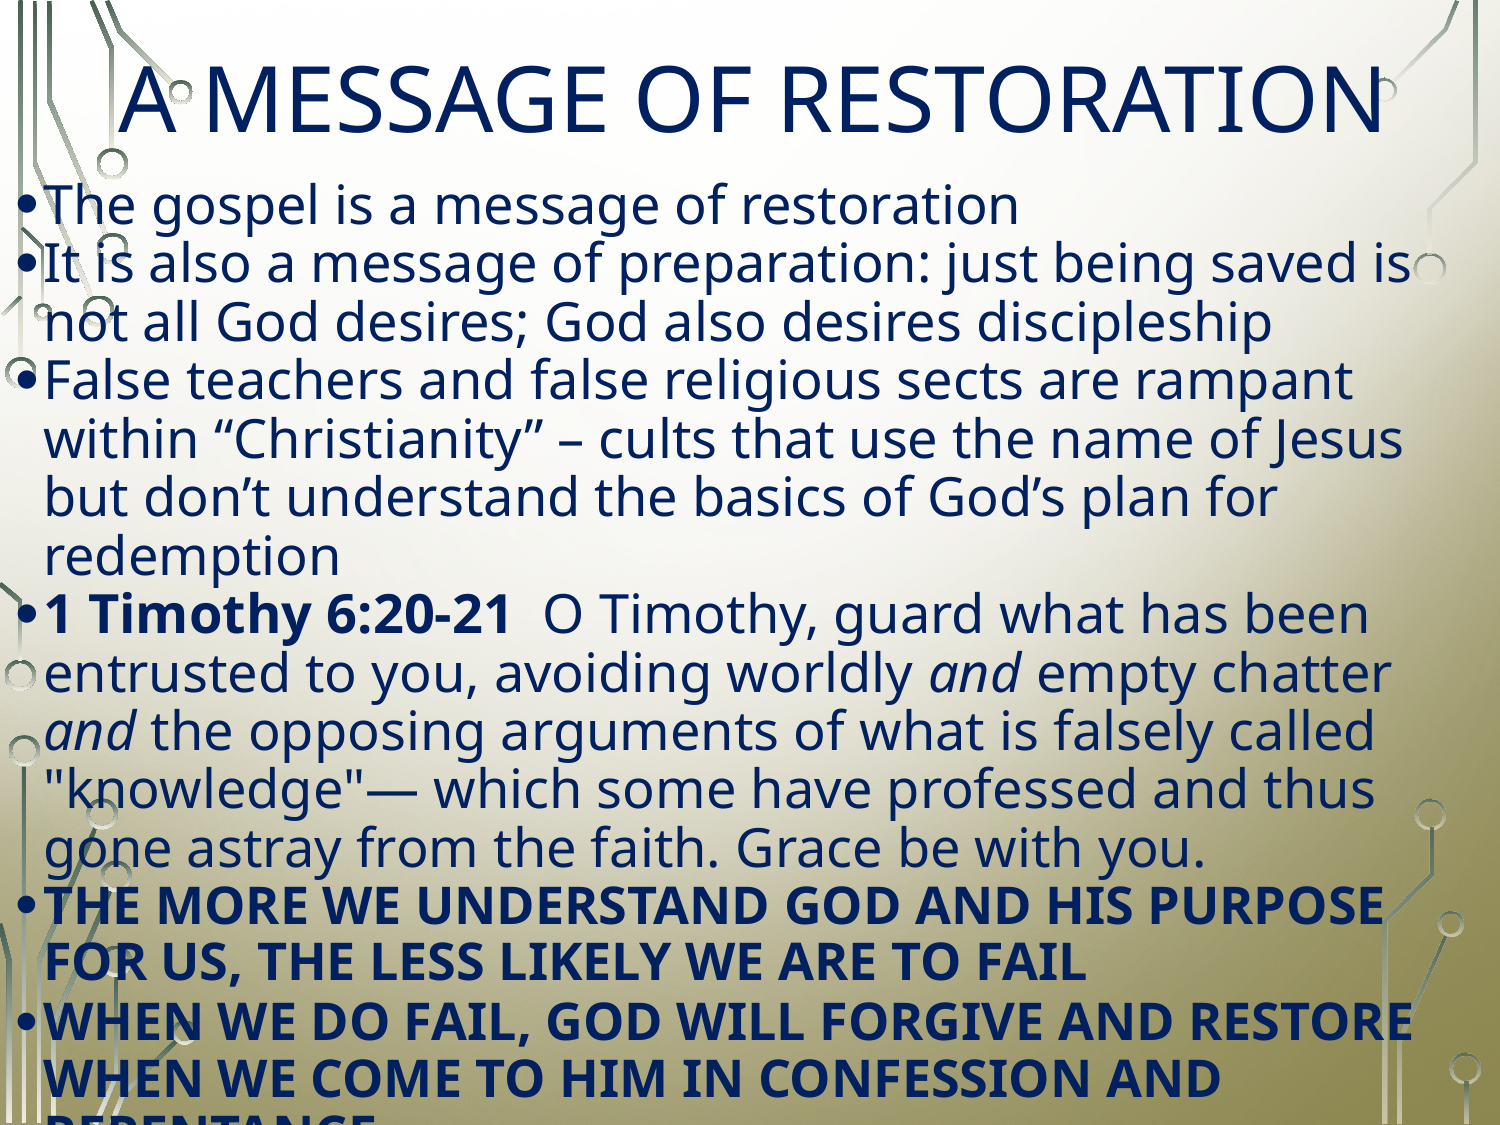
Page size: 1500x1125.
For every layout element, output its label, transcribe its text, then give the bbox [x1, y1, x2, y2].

list The gospel is a message of restoration It is also a message of preparation: just being saved is not all God desires; God also desires discipleship False teachers and false religious sects are rampant within “Christianity” – cults that use the name of Jesus but don’t understand the basics of God’s plan for redemption 1 Timothy 6:20-21 O Timothy, guard what has been entrusted to you, avoiding worldly and empty chatter and the opposing arguments of what is falsely called "knowledge"— which some have professed and thus gone astray from the faith. Grace be with you. THE MORE WE UNDERSTAND GOD AND HIS PURPOSE FOR US, THE LESS LIKELY WE ARE TO FAIL WHEN WE DO FAIL, GOD WILL FORGIVE AND RESTORE WHEN WE COME TO HIM IN CONFESSION AND REPENTANCE [0, 170, 1500, 1125]
title A MESSAGE OF RESTORATION [40, 25, 1469, 170]
